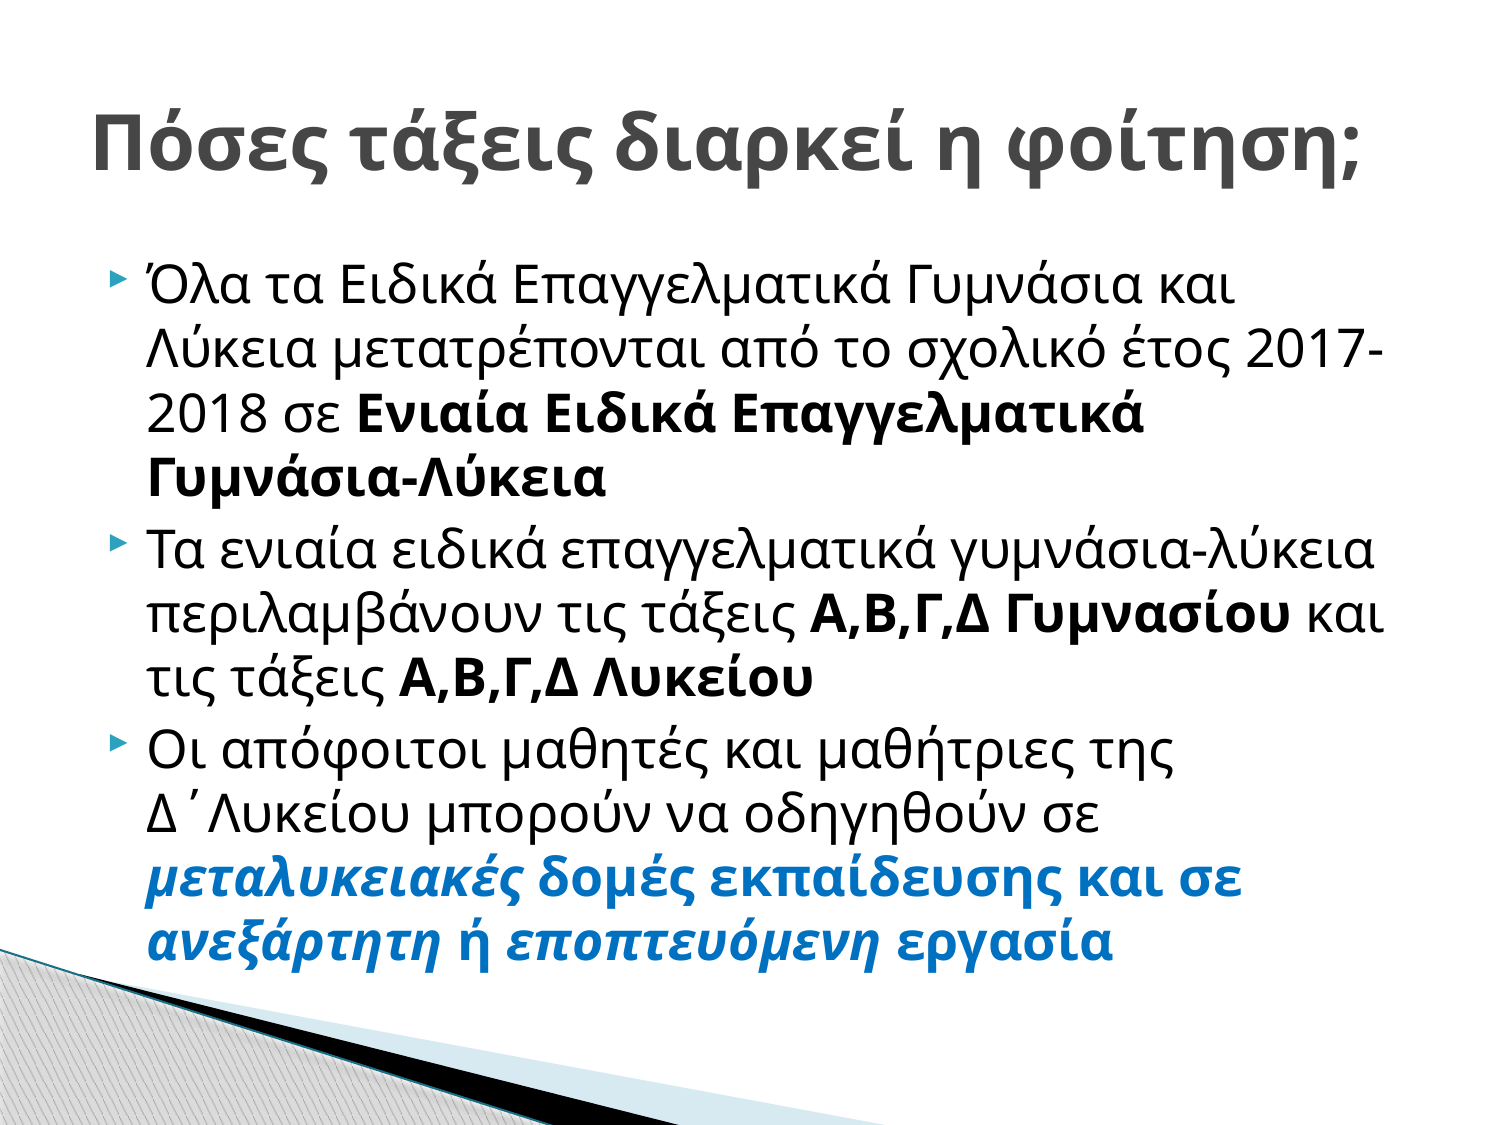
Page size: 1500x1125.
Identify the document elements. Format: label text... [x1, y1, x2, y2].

list Όλα τα Ειδικά Επαγγελματικά Γυμνάσια και Λύκεια μετατρέπονται από το σχολικό έτος 2017-2018 σε Ενιαία Ειδικά Επαγγελματικά Γυμνάσια-Λύκεια Τα ενιαία ειδικά επαγγελματικά γυμνάσια-λύκεια περιλαμβάνουν τις τάξεις Α,Β,Γ,Δ Γυμνασίου και τις τάξεις Α,Β,Γ,Δ Λυκείου Οι απόφοιτοι μαθητές και μαθήτριες της Δ΄Λυκείου μπορούν να οδηγηθούν σε μεταλυκειακές δομές εκπαίδευσης και σε ανεξάρτητη ή εποπτευόμενη εργασία [75, 243, 1425, 986]
title Πόσες τάξεις διαρκεί η φοίτηση; [75, 45, 1425, 233]
